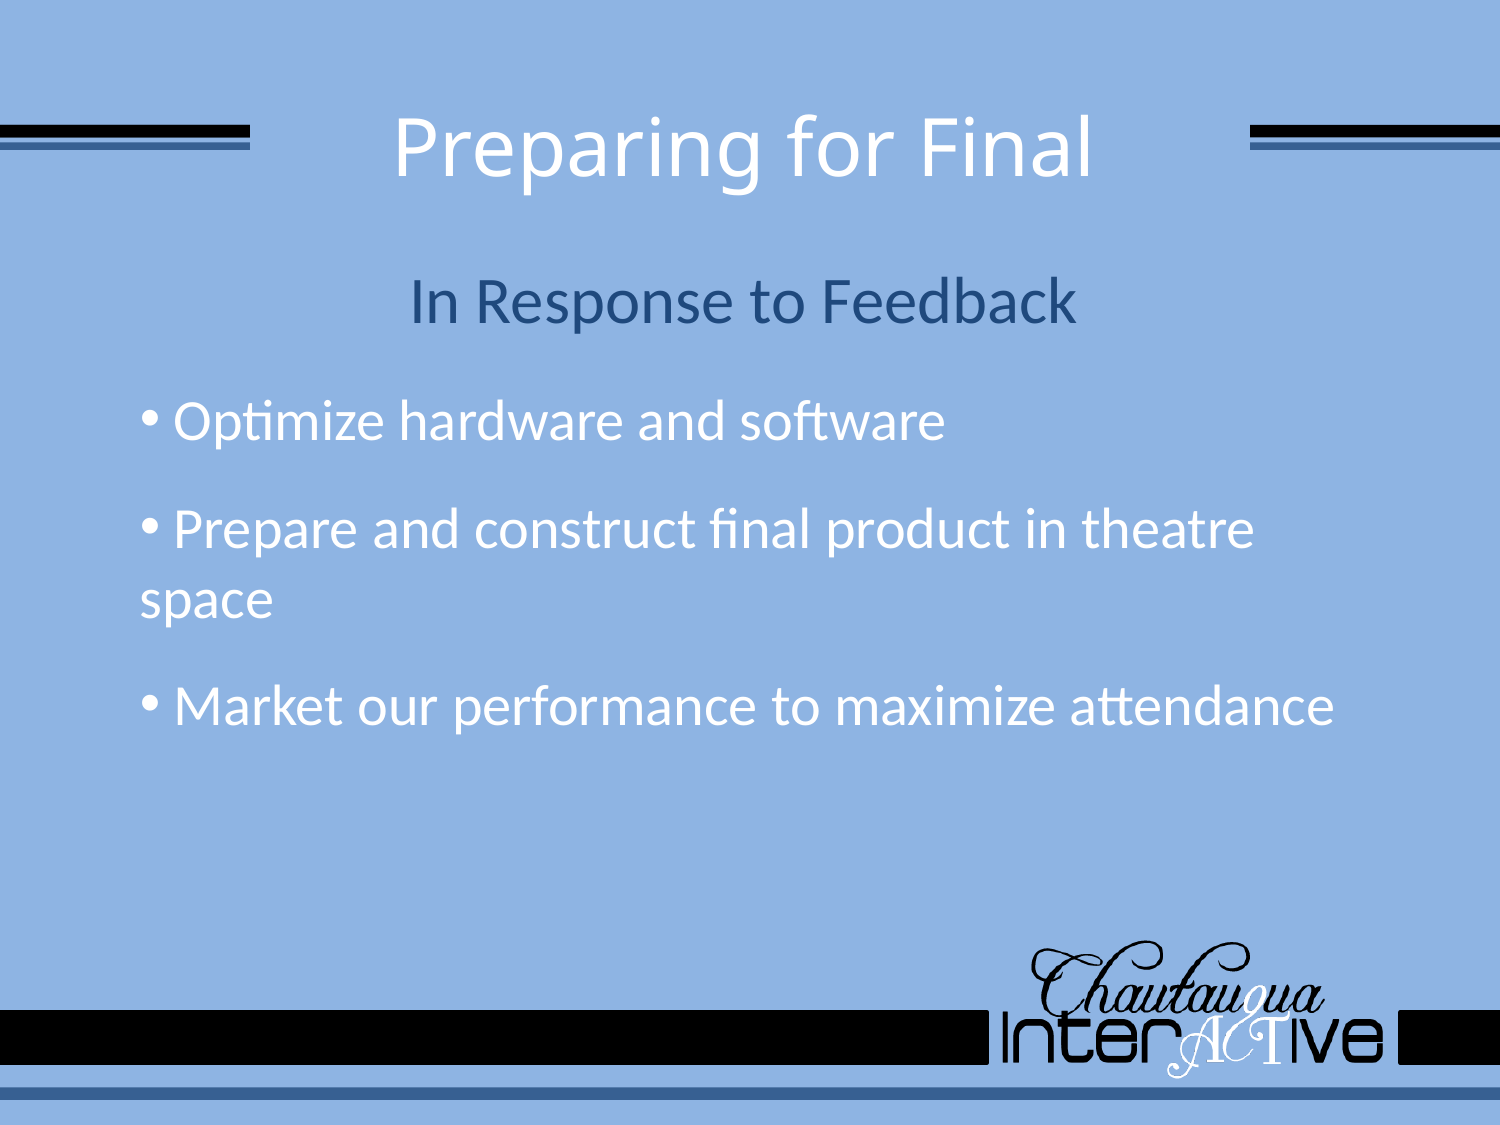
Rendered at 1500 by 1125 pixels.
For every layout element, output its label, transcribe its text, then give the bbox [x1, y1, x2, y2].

text_box In Response to Feedback [262, 249, 1225, 345]
title Preparing for Final [287, 87, 1200, 200]
picture [999, 940, 1383, 1087]
text_box Optimize hardware and software Prepare and construct final product in theatre space Market our performance to maximize attendance [125, 374, 1375, 745]
